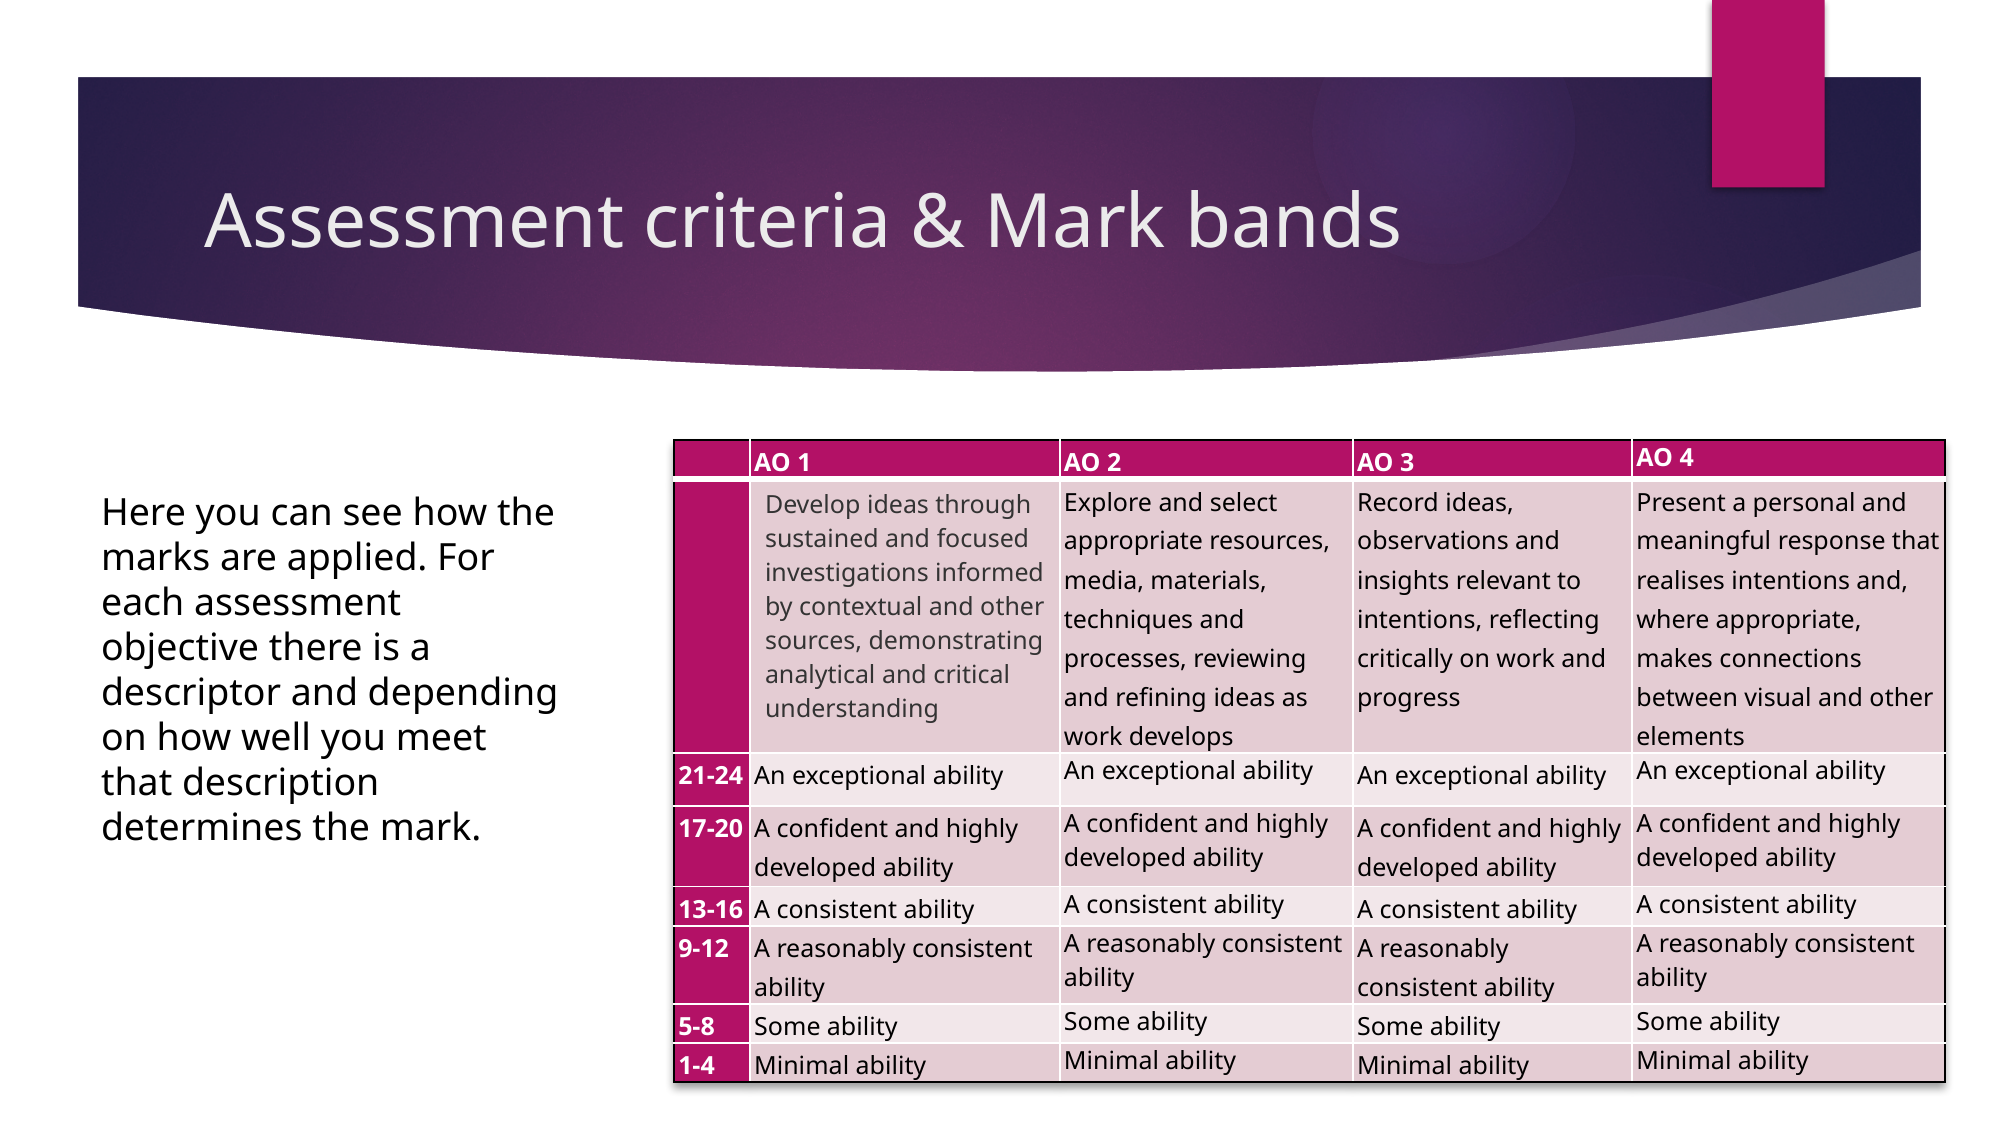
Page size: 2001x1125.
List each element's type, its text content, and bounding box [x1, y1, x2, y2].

table_header AO 3 [1354, 441, 1631, 476]
table_cell Record ideas, observations and insights relevant to intentions, reflecting critically on work and progress [1354, 482, 1631, 752]
table_cell 21-24 [675, 754, 749, 805]
table_cell A confident and highly developed ability [1633, 807, 1944, 886]
table_cell 5-8 [675, 1005, 749, 1042]
table_cell 9-12 [675, 927, 749, 1003]
table_cell 1-4 [675, 1044, 749, 1081]
table_cell An exceptional ability [751, 754, 1059, 805]
table_cell An exceptional ability [1354, 754, 1631, 805]
table_cell Some ability [751, 1005, 1059, 1042]
table_cell A consistent ability [751, 887, 1059, 925]
table_cell Minimal ability [751, 1044, 1059, 1081]
table_cell A consistent ability [1061, 887, 1352, 925]
table_cell Minimal ability [1633, 1044, 1944, 1081]
table_cell A reasonably consistent ability [1354, 927, 1631, 1003]
table_cell A confident and highly developed ability [751, 807, 1059, 886]
table_cell 13-16 [675, 887, 749, 925]
table_cell A reasonably consistent ability [1633, 927, 1944, 1003]
table_header AO 4 [1633, 441, 1944, 476]
table_cell A consistent ability [1633, 887, 1944, 925]
table_cell A consistent ability [1354, 887, 1631, 925]
table_cell An exceptional ability [1633, 754, 1944, 805]
table_header [675, 441, 749, 476]
table_cell Explore and select appropriate resources, media, materials, techniques and processes, reviewing and refining ideas as work develops [1061, 482, 1352, 752]
title Assessment criteria & Mark bands [189, 159, 1627, 276]
table_cell Develop ideas through sustained and focused investigations informed by contextual and other sources, demonstrating analytical and critical understanding [751, 482, 1059, 752]
table_cell Some ability [1061, 1005, 1352, 1042]
table_header AO 2 [1061, 441, 1352, 476]
table_cell Present a personal and meaningful response that realises intentions and, where appropriate, makes connections between visual and other elements [1633, 482, 1944, 752]
table_cell 17-20 [675, 807, 749, 886]
table_cell A confident and highly developed ability [1061, 807, 1352, 886]
table_cell Some ability [1354, 1005, 1631, 1042]
table_header AO 1 [751, 441, 1059, 476]
table_cell Some ability [1633, 1005, 1944, 1042]
table_cell Minimal ability [1061, 1044, 1352, 1081]
table_cell A confident and highly developed ability [1354, 807, 1631, 886]
table_cell [675, 482, 749, 752]
table_cell Minimal ability [1354, 1044, 1631, 1081]
table_cell An exceptional ability [1061, 754, 1352, 805]
text_box Here you can see how the marks are applied. For each assessment objective there is a descriptor and depending on how well you meet that description determines the mark. [86, 480, 579, 855]
table_cell A reasonably consistent ability [1061, 927, 1352, 1003]
table_cell A reasonably consistent ability [751, 927, 1059, 1003]
